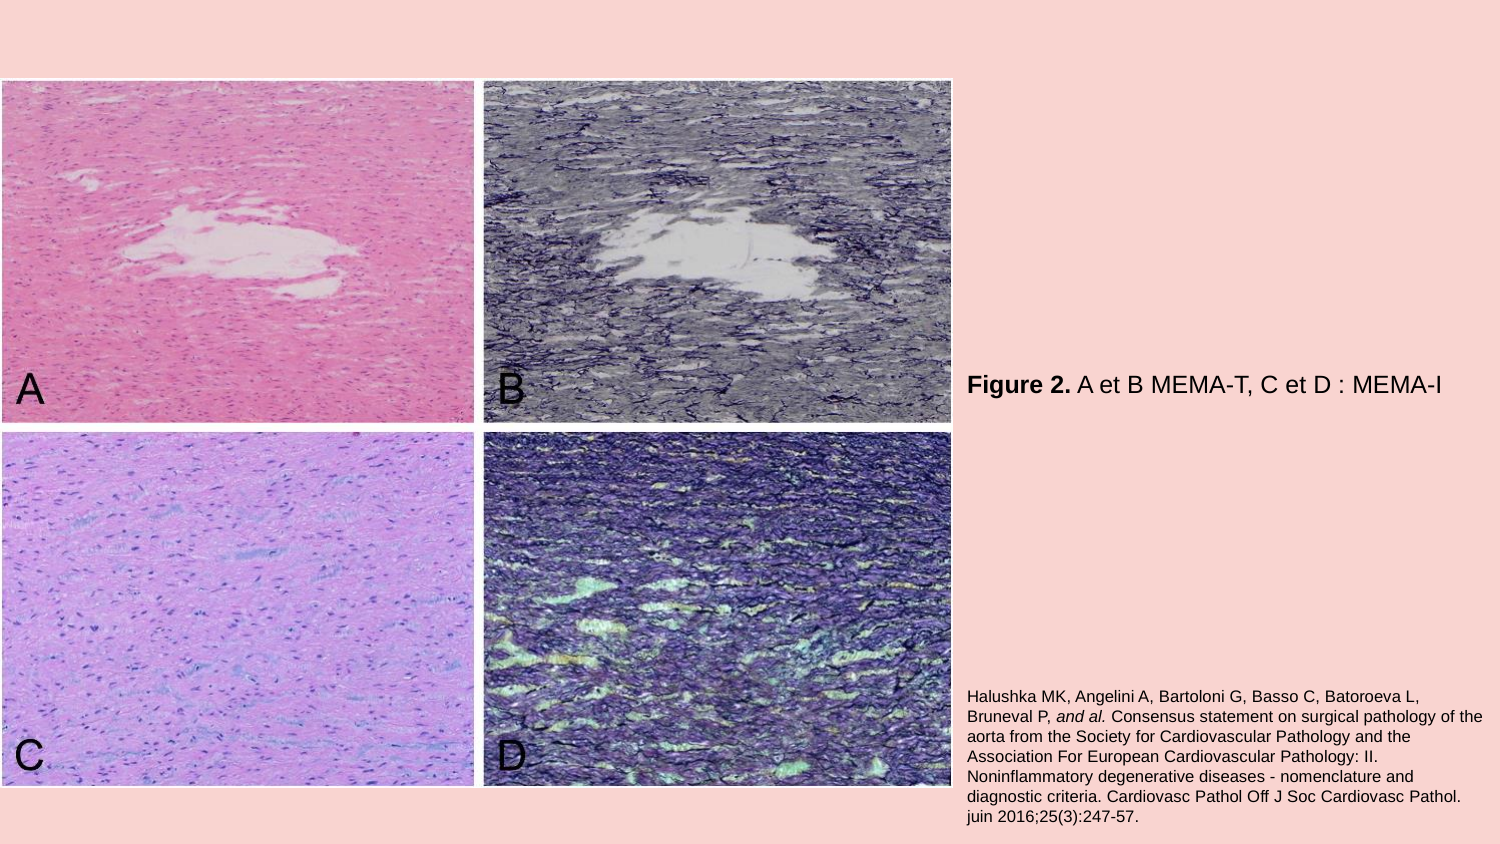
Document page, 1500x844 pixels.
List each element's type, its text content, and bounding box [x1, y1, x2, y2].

text_box Halushka MK, Angelini A, Bartoloni G, Basso C, Batoroeva L, Bruneval P, and al. Consensus statement on surgical pathology of the aorta from the Society for Cardiovascular Pathology and the Association For European Cardiovascular Pathology: II. Noninflammatory degenerative diseases - nomenclature and diagnostic criteria. Cardiovasc Pathol Off J Soc Cardiovasc Pathol. juin 2016;25(3):247‑57. [952, 796, 1500, 844]
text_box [0, 78, 1500, 788]
